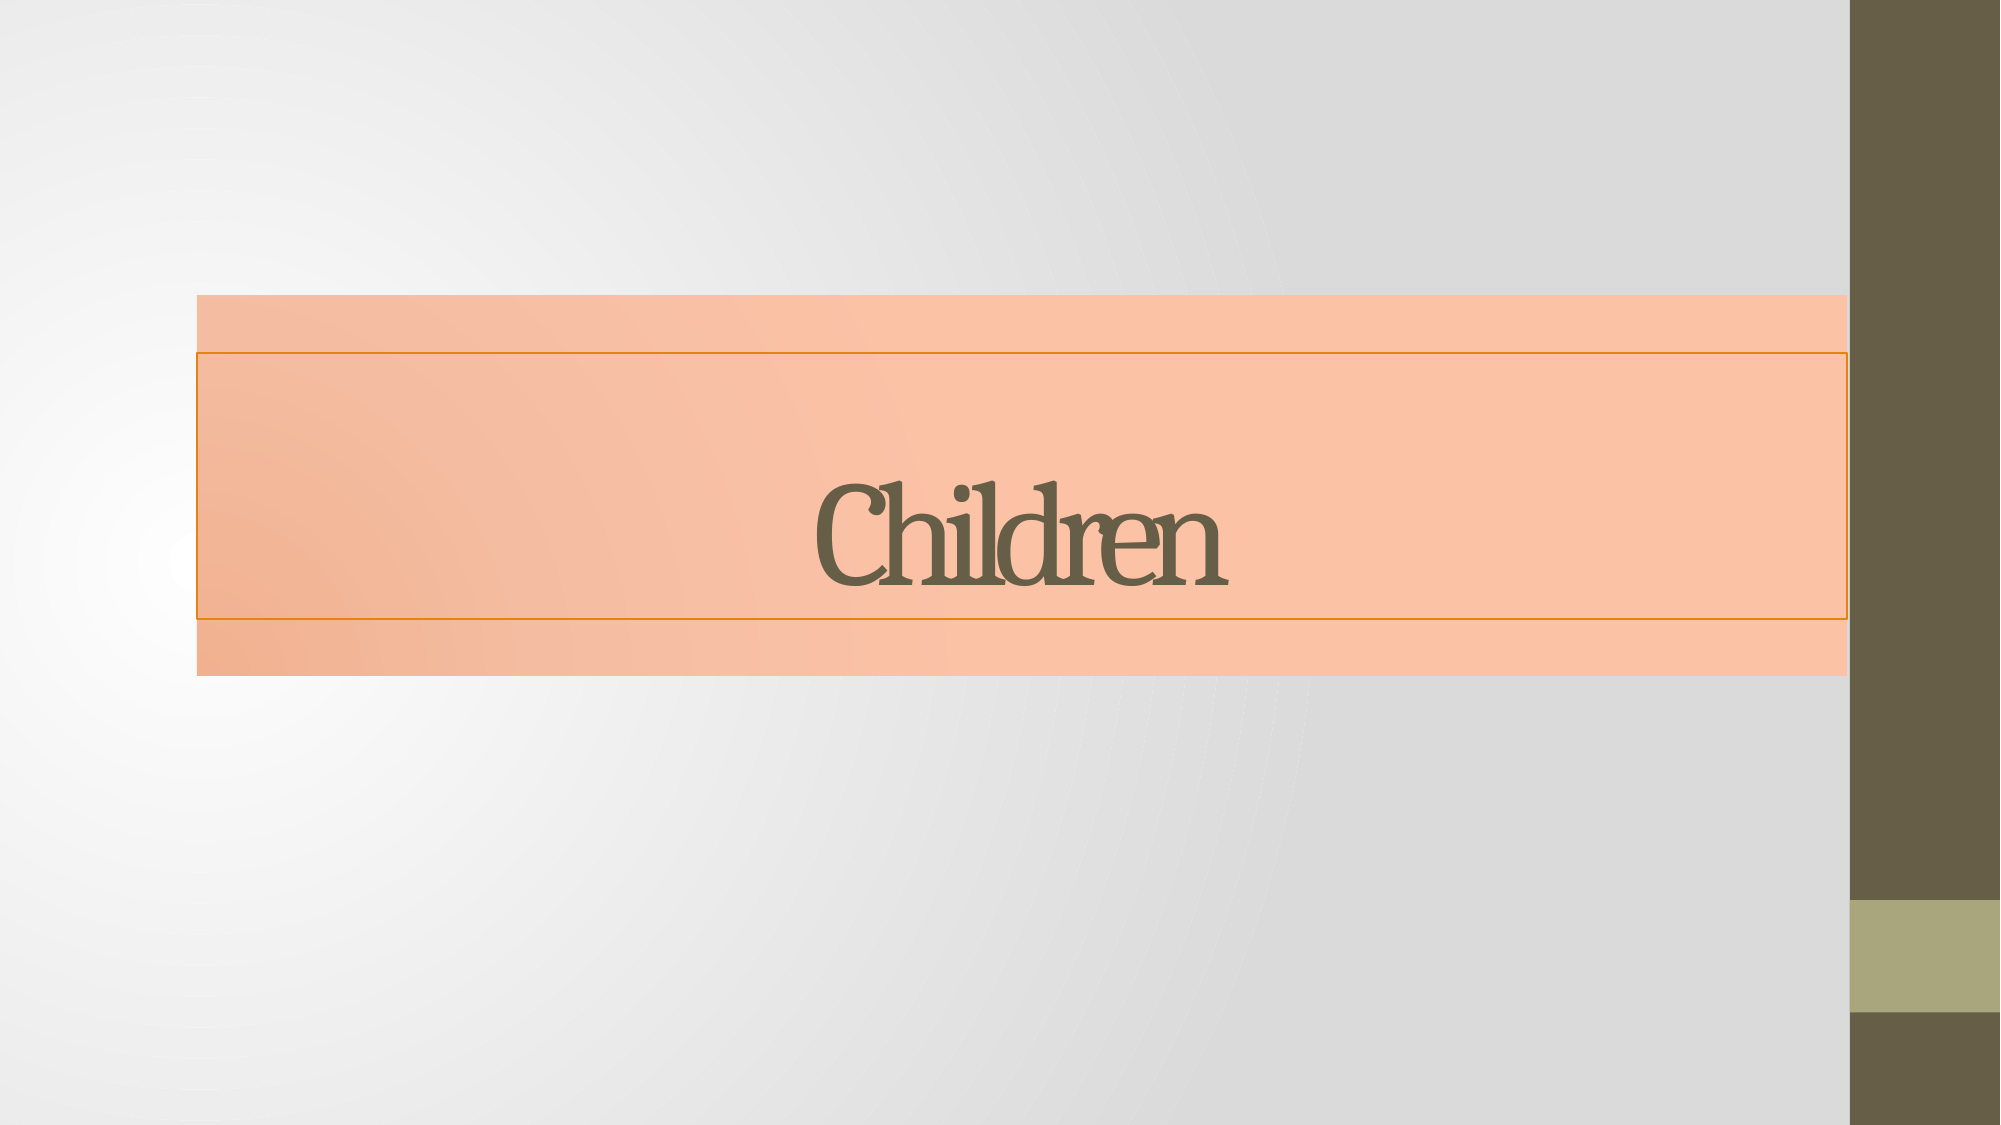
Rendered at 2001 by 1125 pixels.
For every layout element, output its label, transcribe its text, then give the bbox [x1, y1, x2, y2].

text_box [196, 295, 1847, 676]
title Children [197, 352, 1847, 620]
